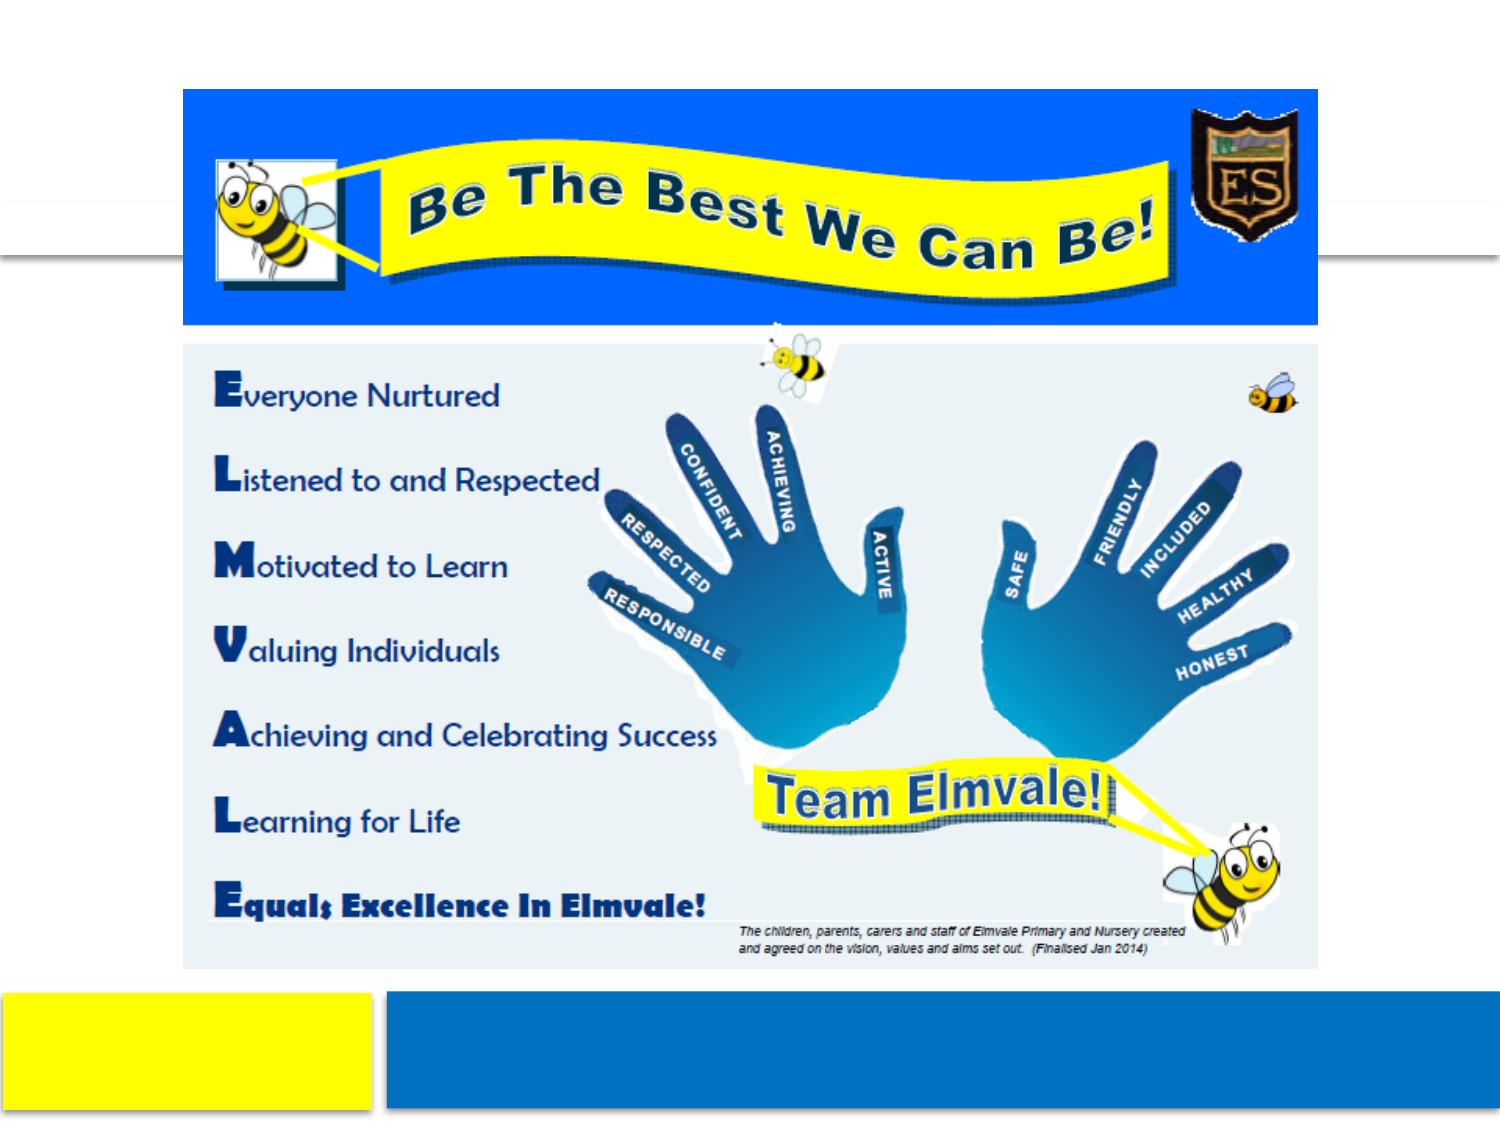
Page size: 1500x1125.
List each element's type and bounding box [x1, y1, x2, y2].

picture [182, 89, 1318, 969]
